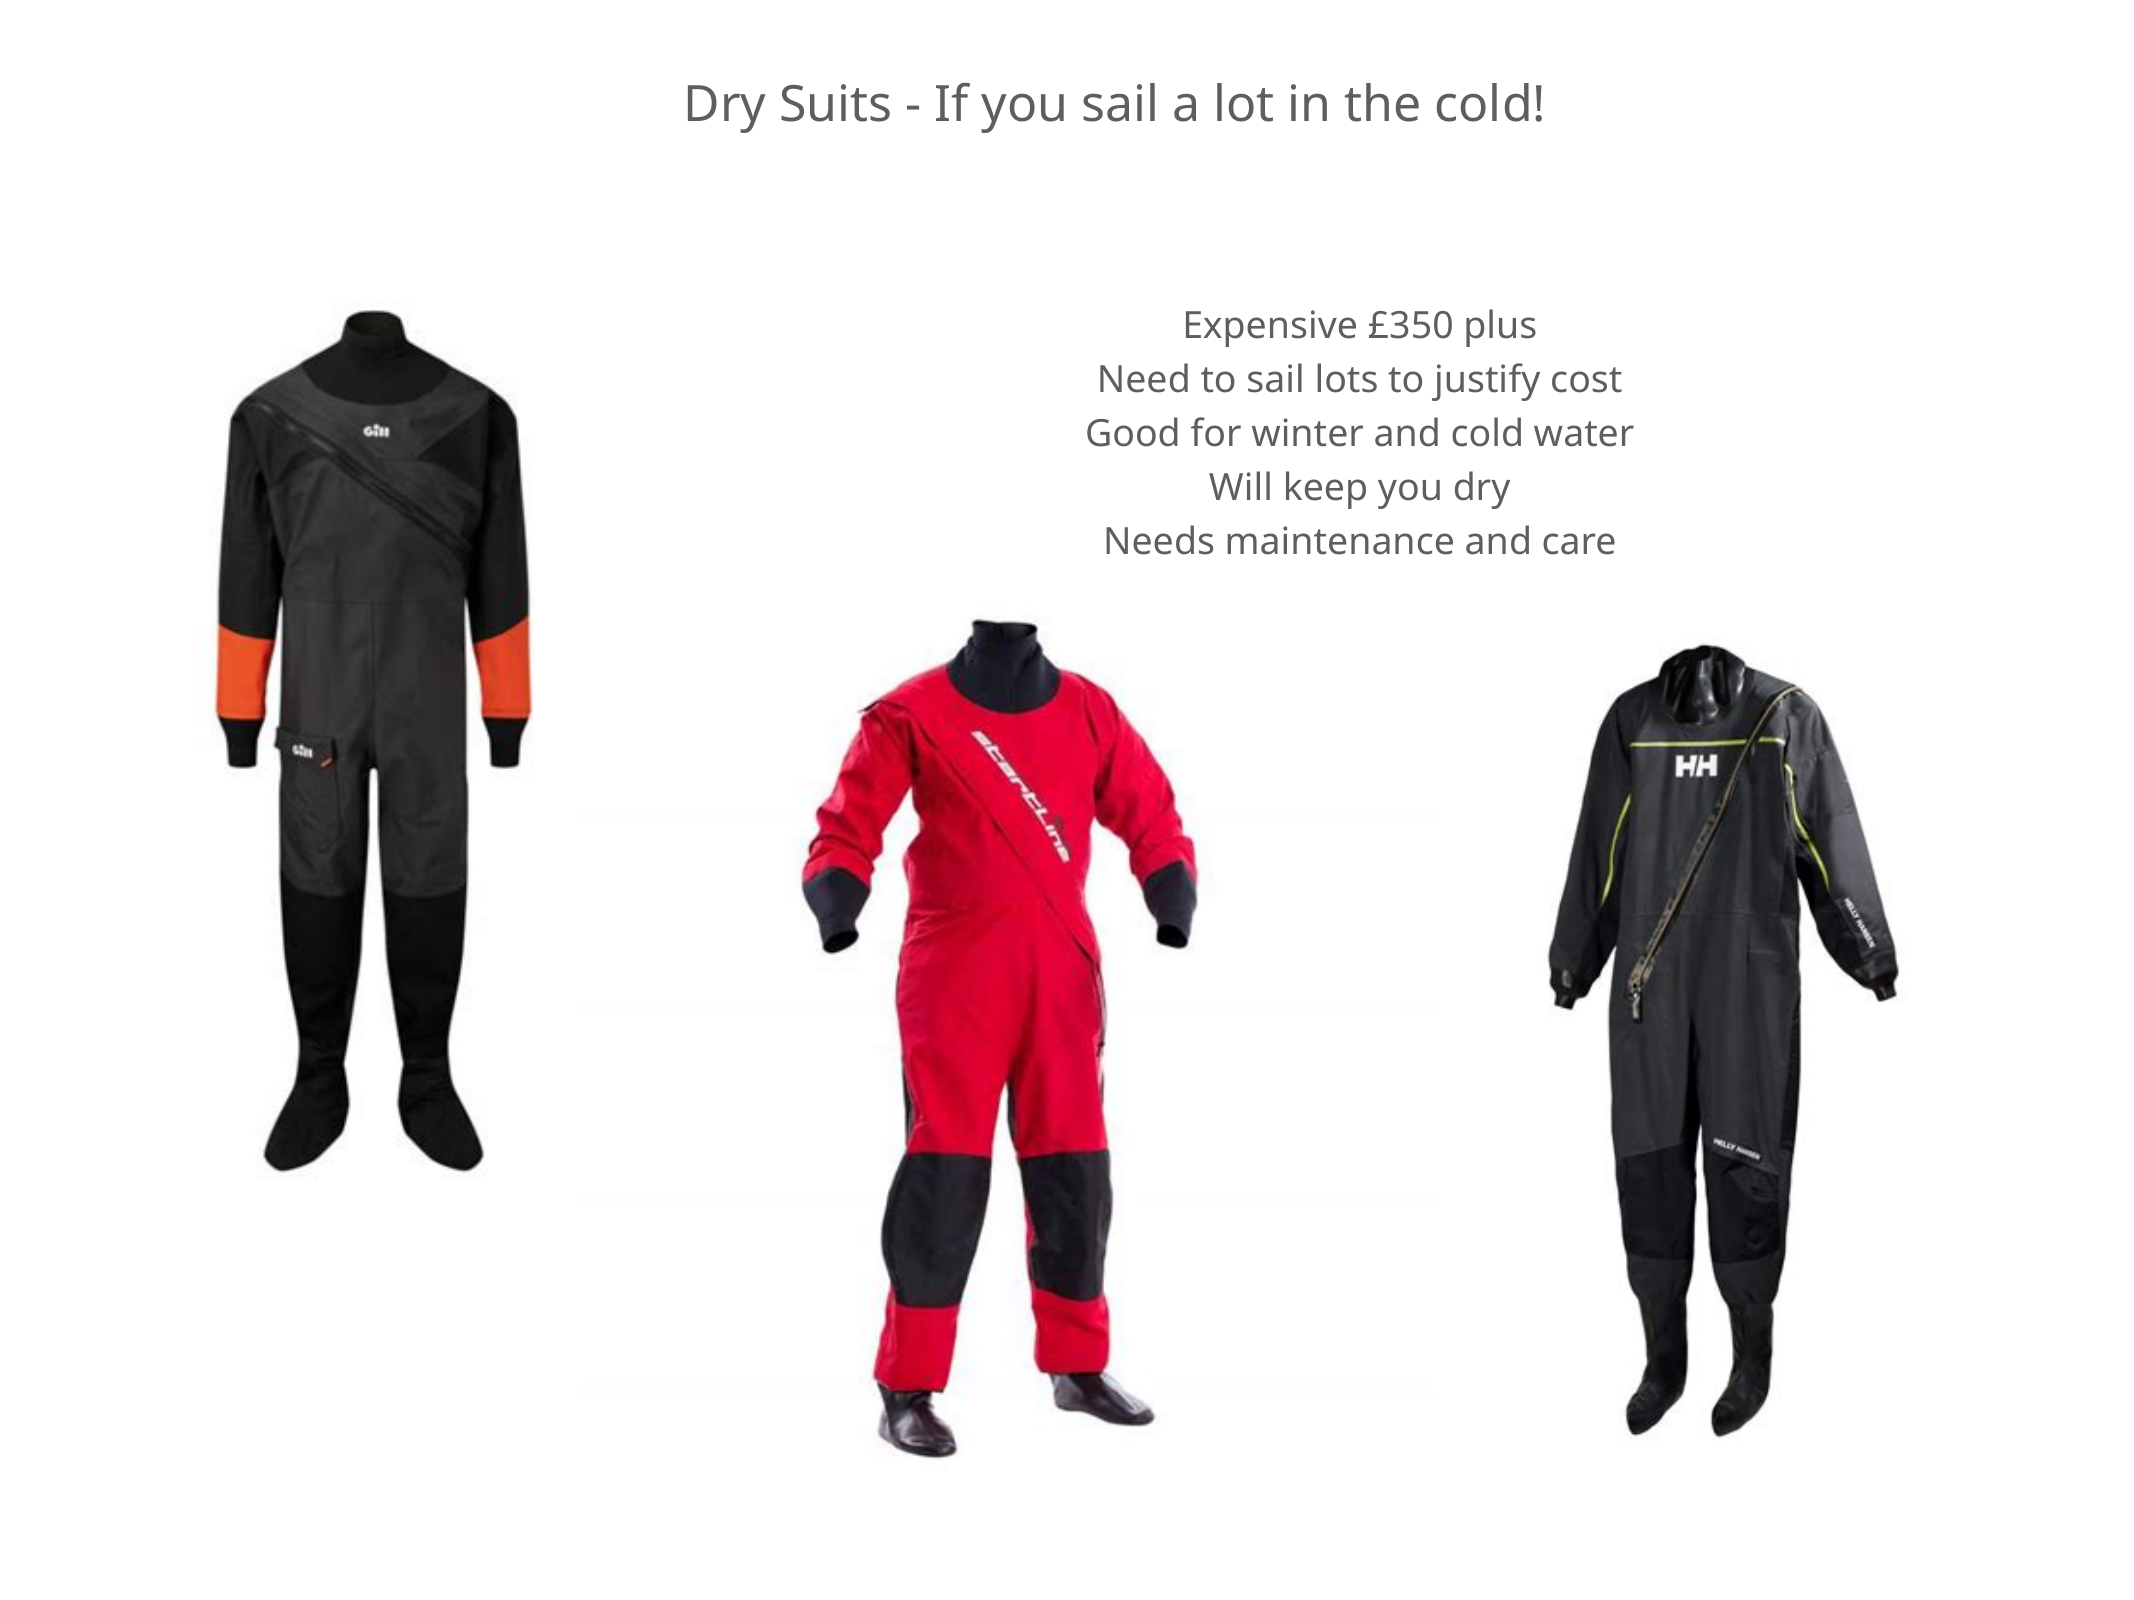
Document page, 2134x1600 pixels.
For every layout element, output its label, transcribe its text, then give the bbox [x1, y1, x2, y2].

picture [0, 284, 2128, 1476]
text_box Expensive £350 plus Need to sail lots to justify cost Good for winter and cold water Will keep you dry Needs maintenance and care [1076, 284, 1644, 571]
text_box Dry Suits - If you sail a lot in the cold! [675, 63, 1556, 140]
